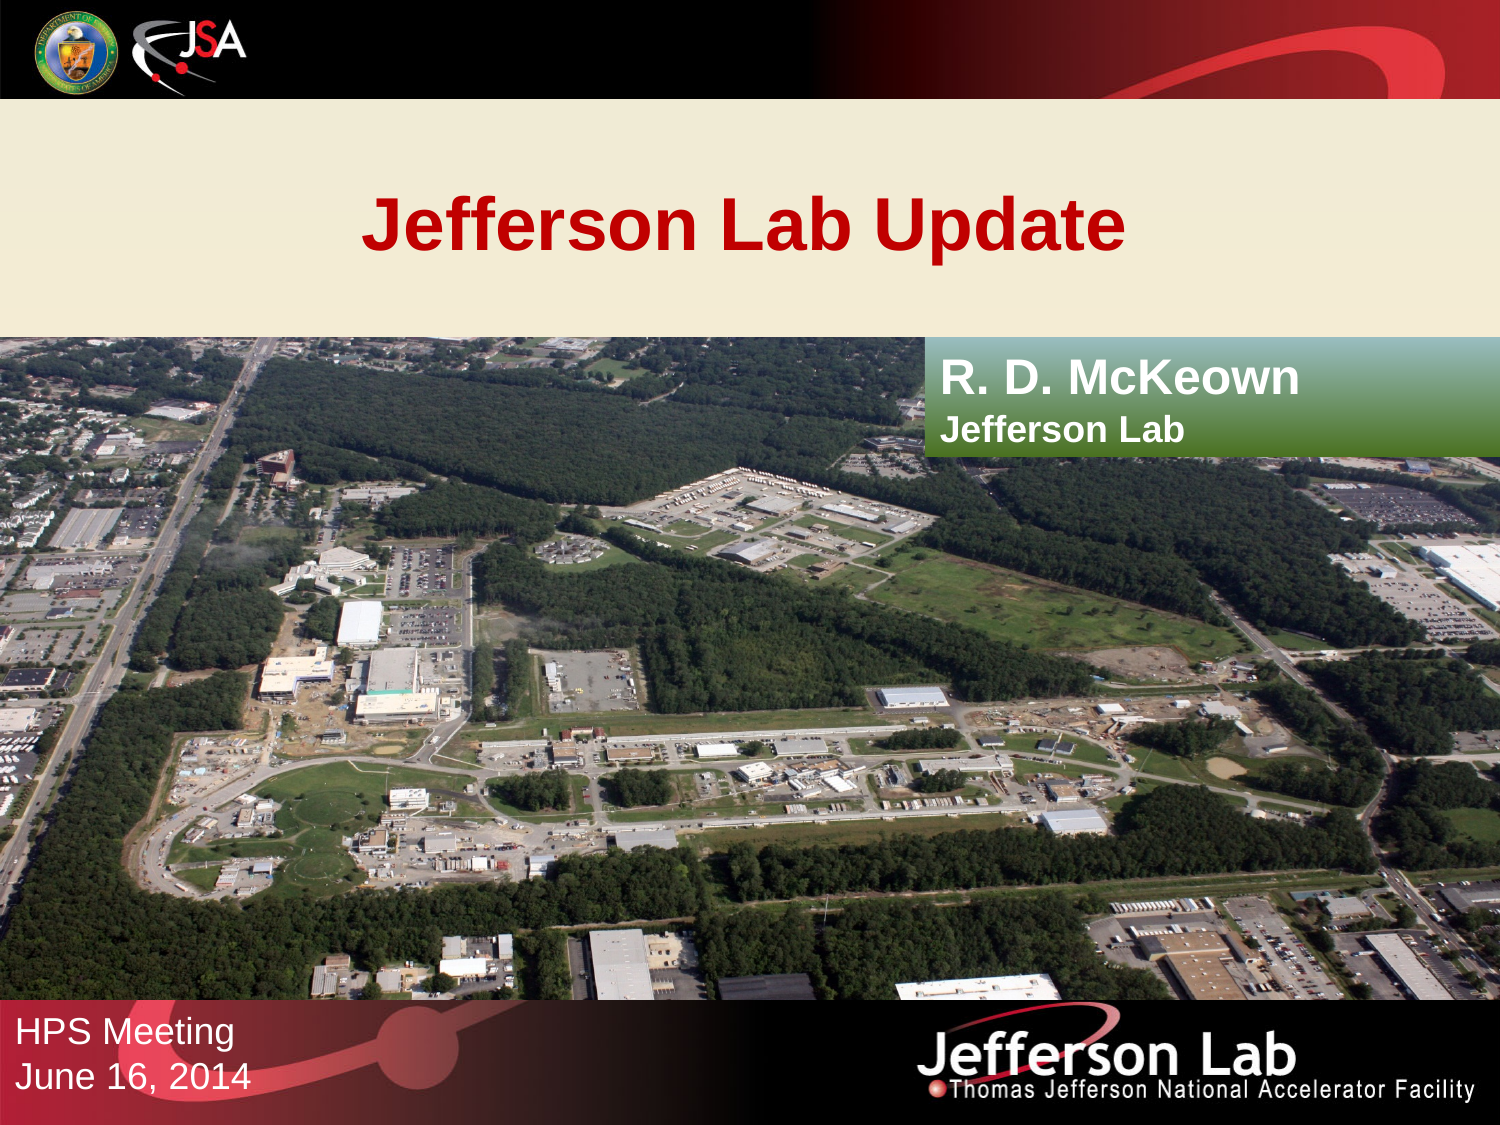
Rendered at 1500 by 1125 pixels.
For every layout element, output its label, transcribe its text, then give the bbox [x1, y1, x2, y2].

text_box HPS Meeting June 16, 2014 [0, 1008, 820, 1125]
text_box [1495, 99, 1500, 336]
picture [0, 337, 1500, 1125]
picture [0, 0, 1500, 99]
text_box Jefferson Lab Update [0, 42, 1495, 335]
